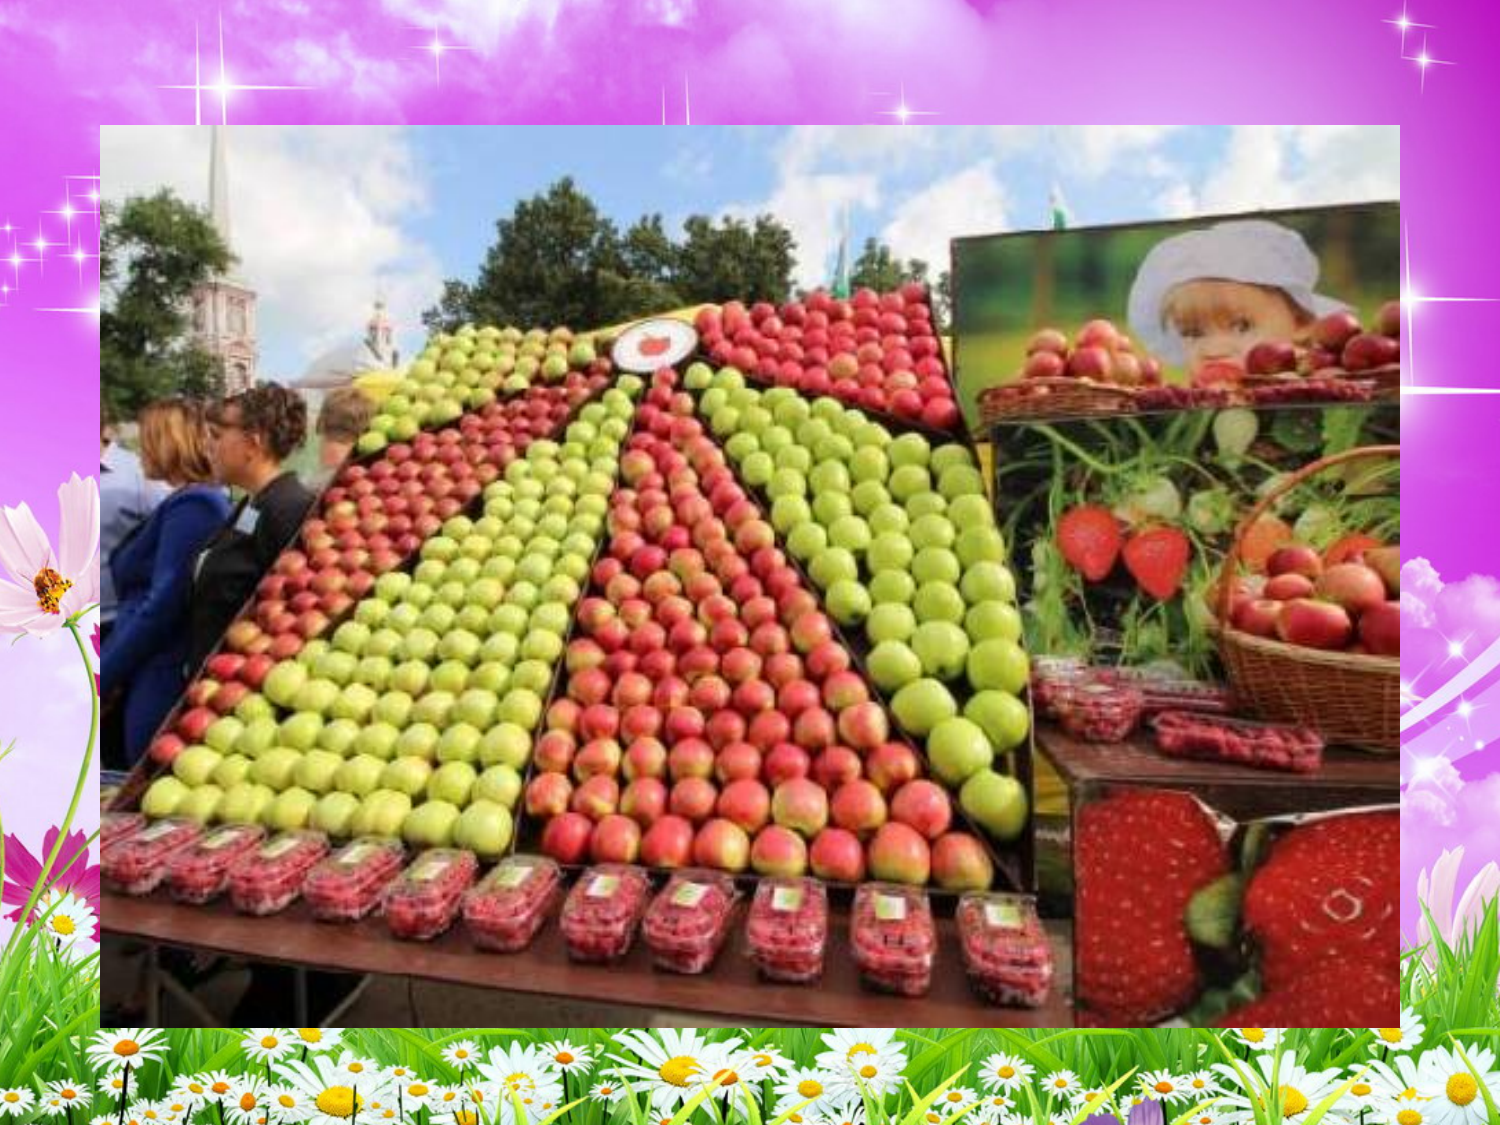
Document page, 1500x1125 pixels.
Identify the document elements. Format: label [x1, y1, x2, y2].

picture [0, 0, 1500, 1125]
list [100, 125, 1400, 1028]
